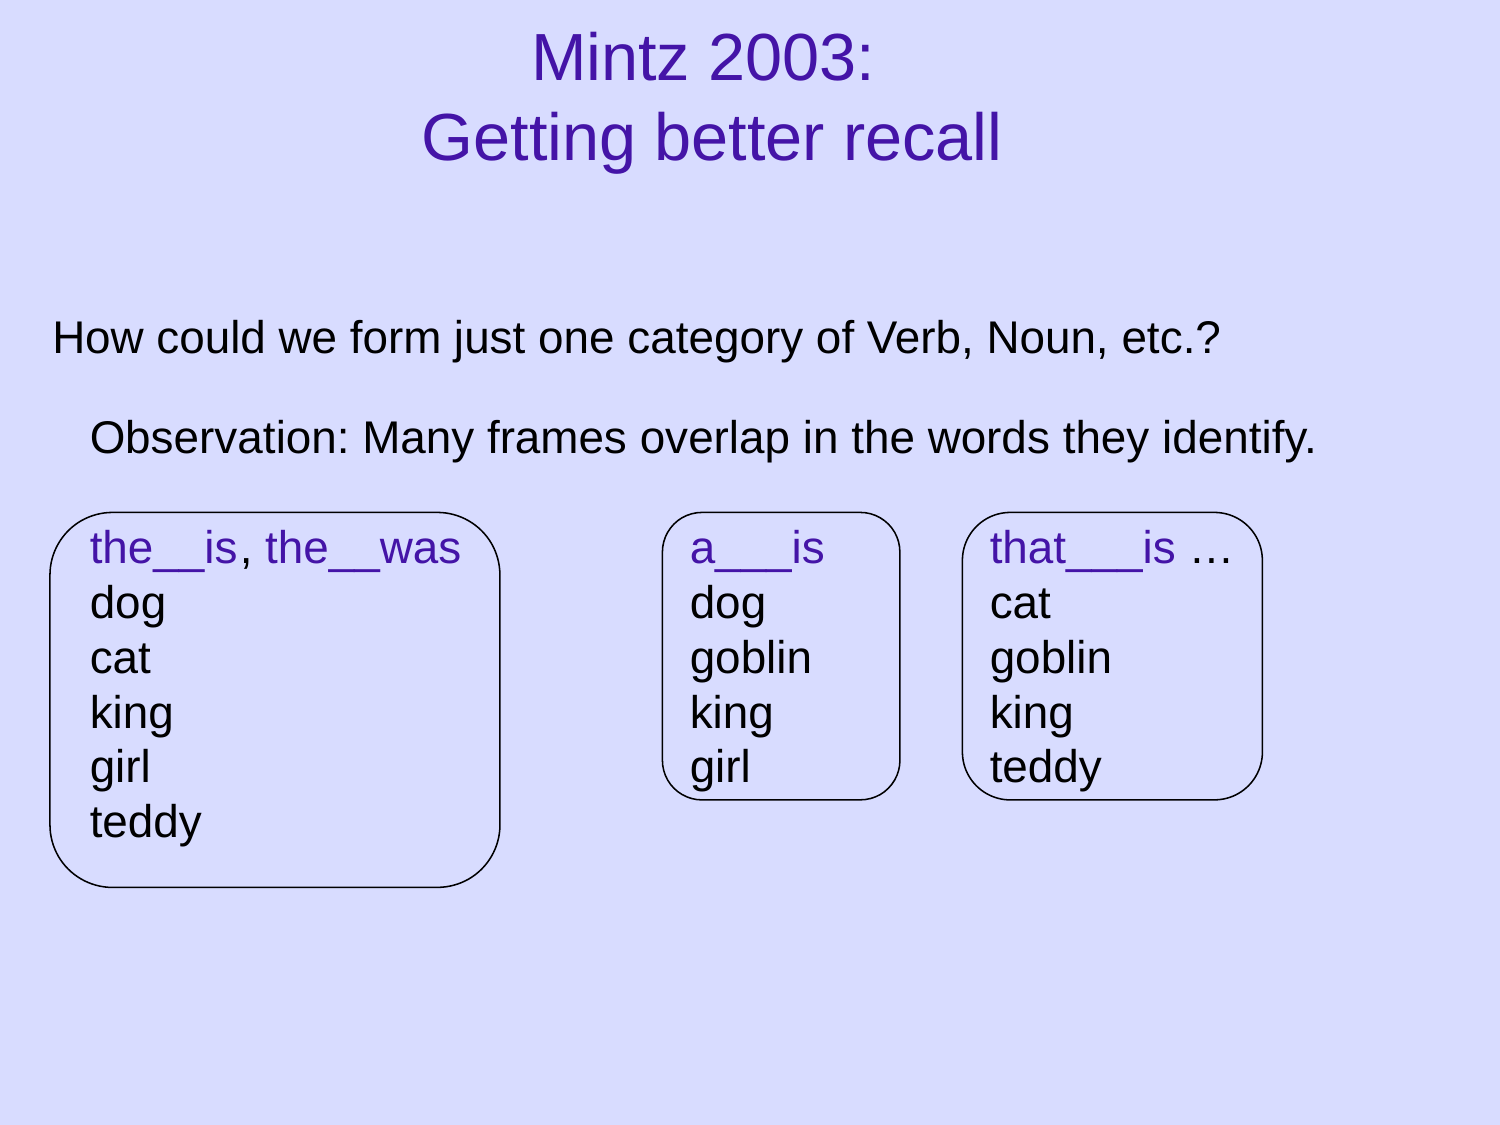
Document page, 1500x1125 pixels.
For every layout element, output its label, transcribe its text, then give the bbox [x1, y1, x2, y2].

text_box [962, 512, 1263, 800]
text_box How could we form just one category of Verb, Noun, etc.? [37, 299, 1425, 370]
text_box [49, 512, 500, 888]
title Mintz 2003: Getting better recall [37, 0, 1388, 188]
text_box [662, 512, 900, 800]
text_box Observation: Many frames overlap in the words they identify. the__is , the__was a___is that___is … dog dog cat cat goblin goblin king king king girl girl teddy teddy [75, 399, 1450, 855]
